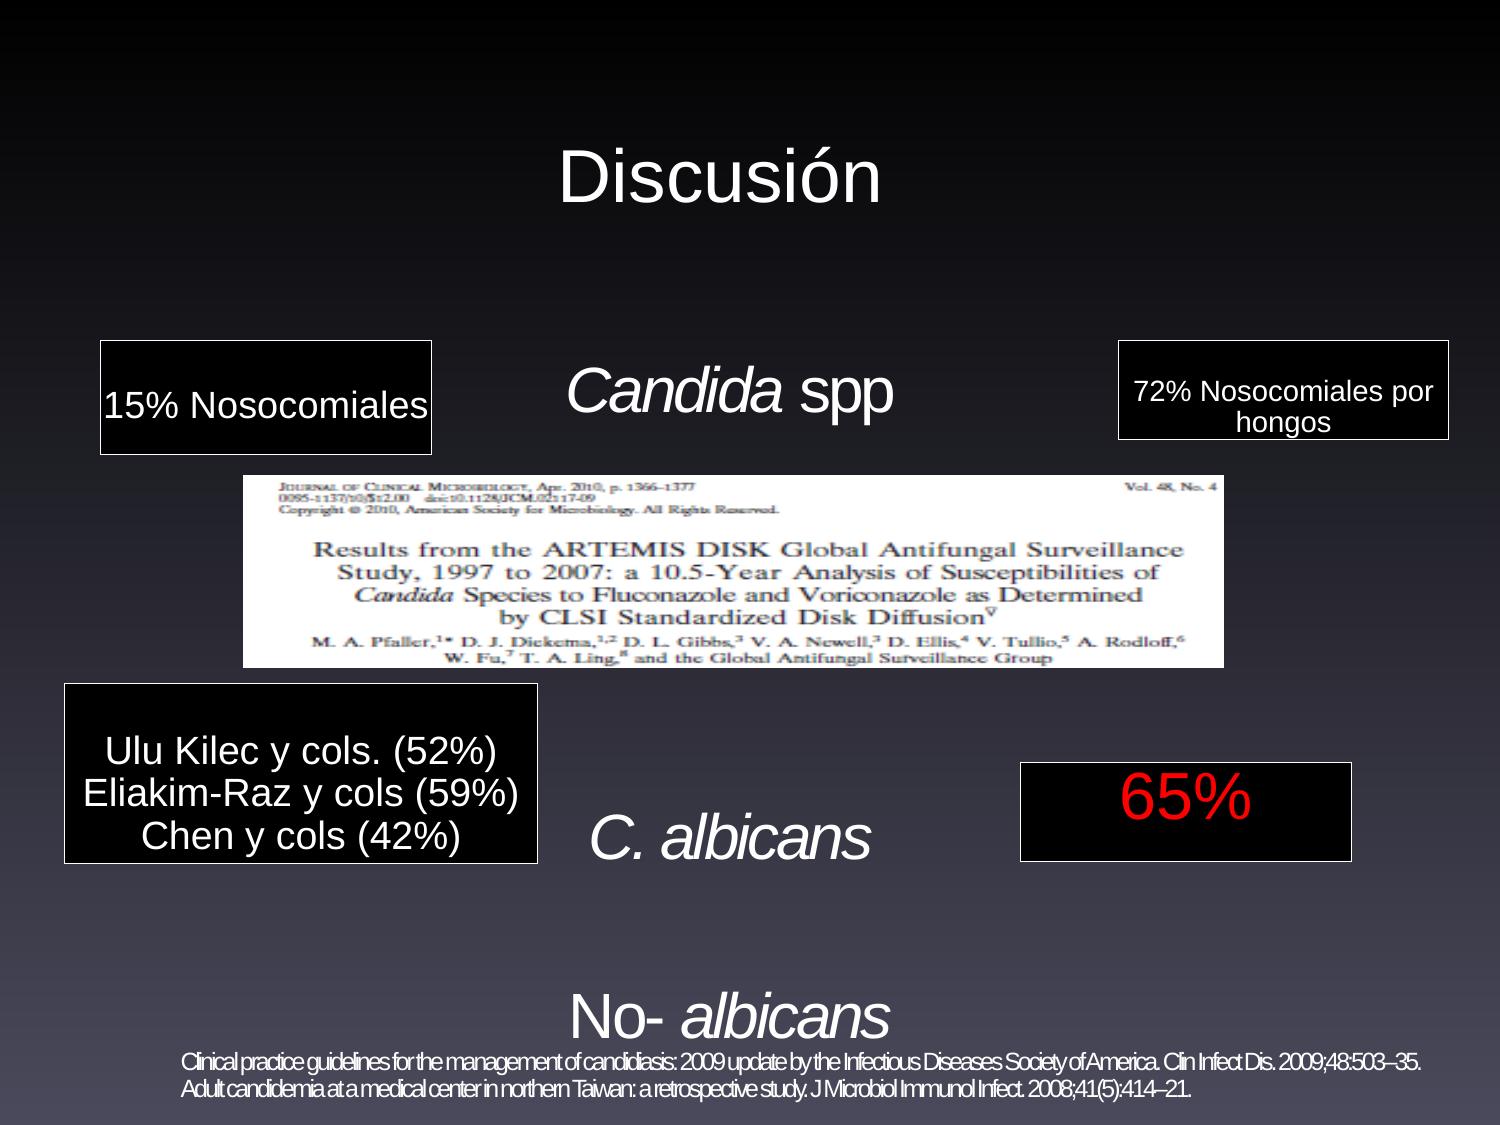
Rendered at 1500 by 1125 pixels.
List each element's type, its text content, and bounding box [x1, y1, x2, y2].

text_box 15% Nosocomiales [100, 340, 432, 455]
text_box Ulu Kilec y cols. (52%) Eliakim-Raz y cols (59%) Chen y cols (42%) [64, 683, 538, 864]
title Discusión [177, 118, 1284, 227]
text_box 72% Nosocomiales por hongos [1118, 340, 1449, 440]
text_box Clinical practice guidelines for the management of candidiasis: 2009 update by the Infectious Diseases Society of America. Clin Infect Dis. 2009;48:503–35. Adult candidemia at a medical center in northern Taiwan: a retrospective study. J Microbiol Immunol Infect. 2008;41(5):414–21. [180, 1049, 1441, 1125]
text_box 65% [1020, 762, 1352, 862]
picture [243, 475, 1224, 668]
subtitle Candida spp C. albicans No- albicans [100, 340, 1362, 1062]
